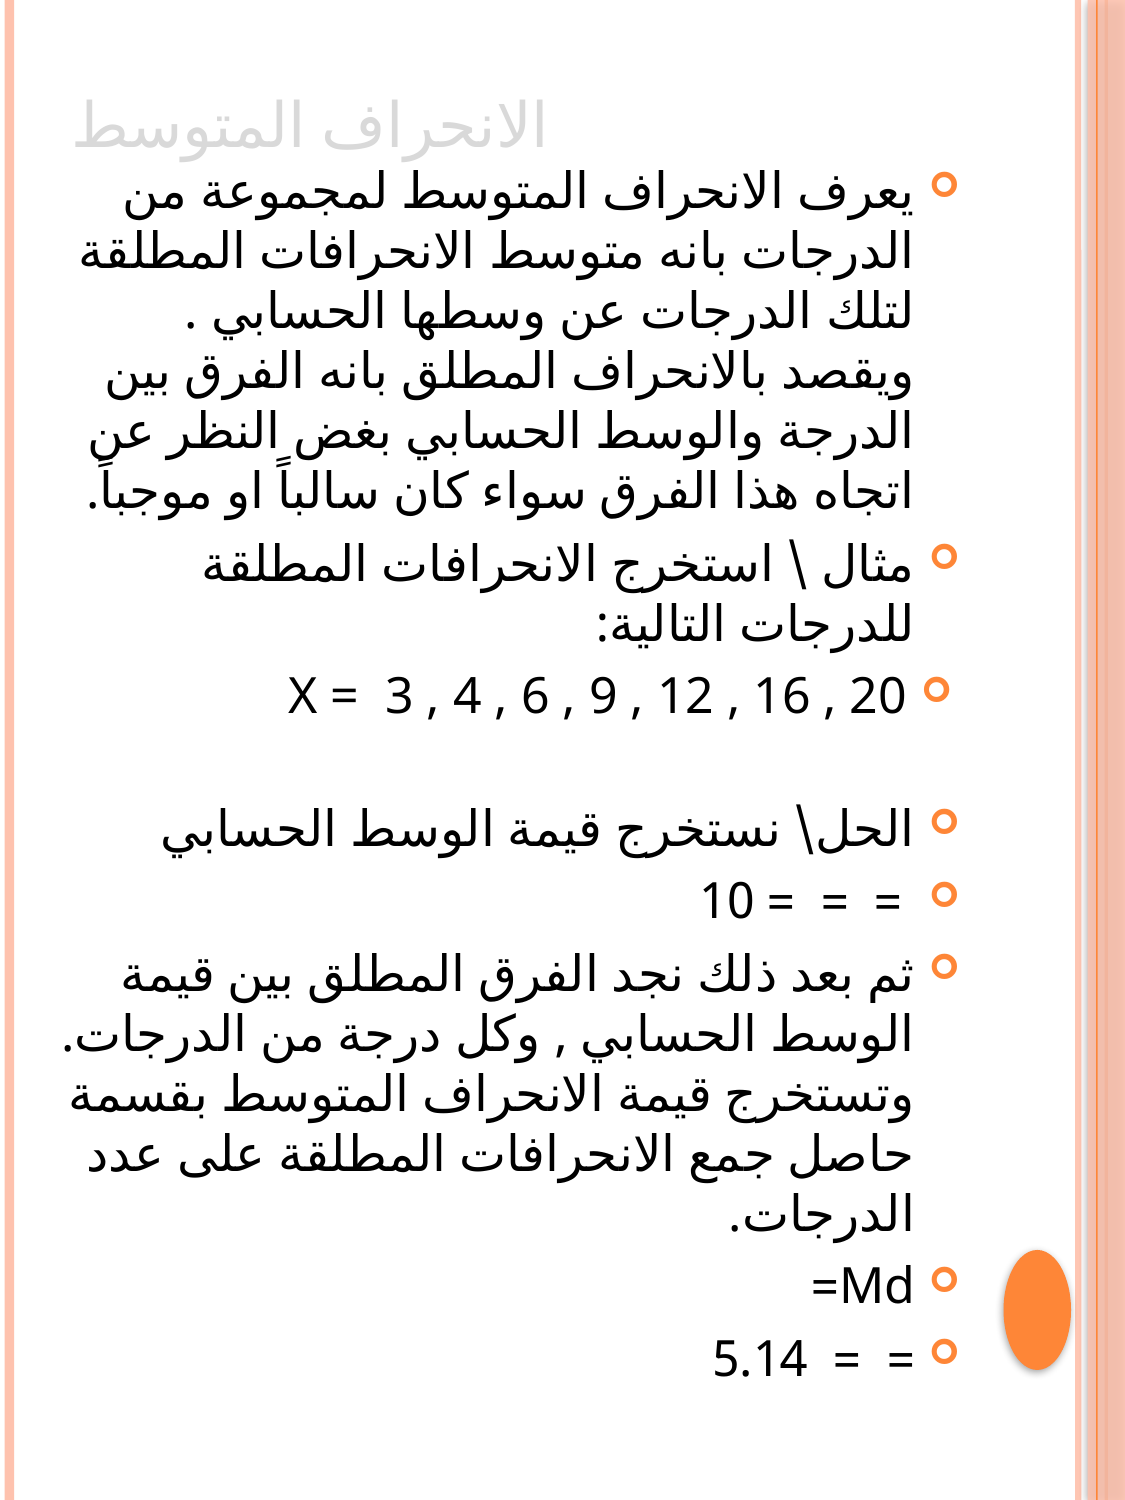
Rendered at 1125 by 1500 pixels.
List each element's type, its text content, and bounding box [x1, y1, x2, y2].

title الانحراف المتوسط [56, 60, 976, 168]
